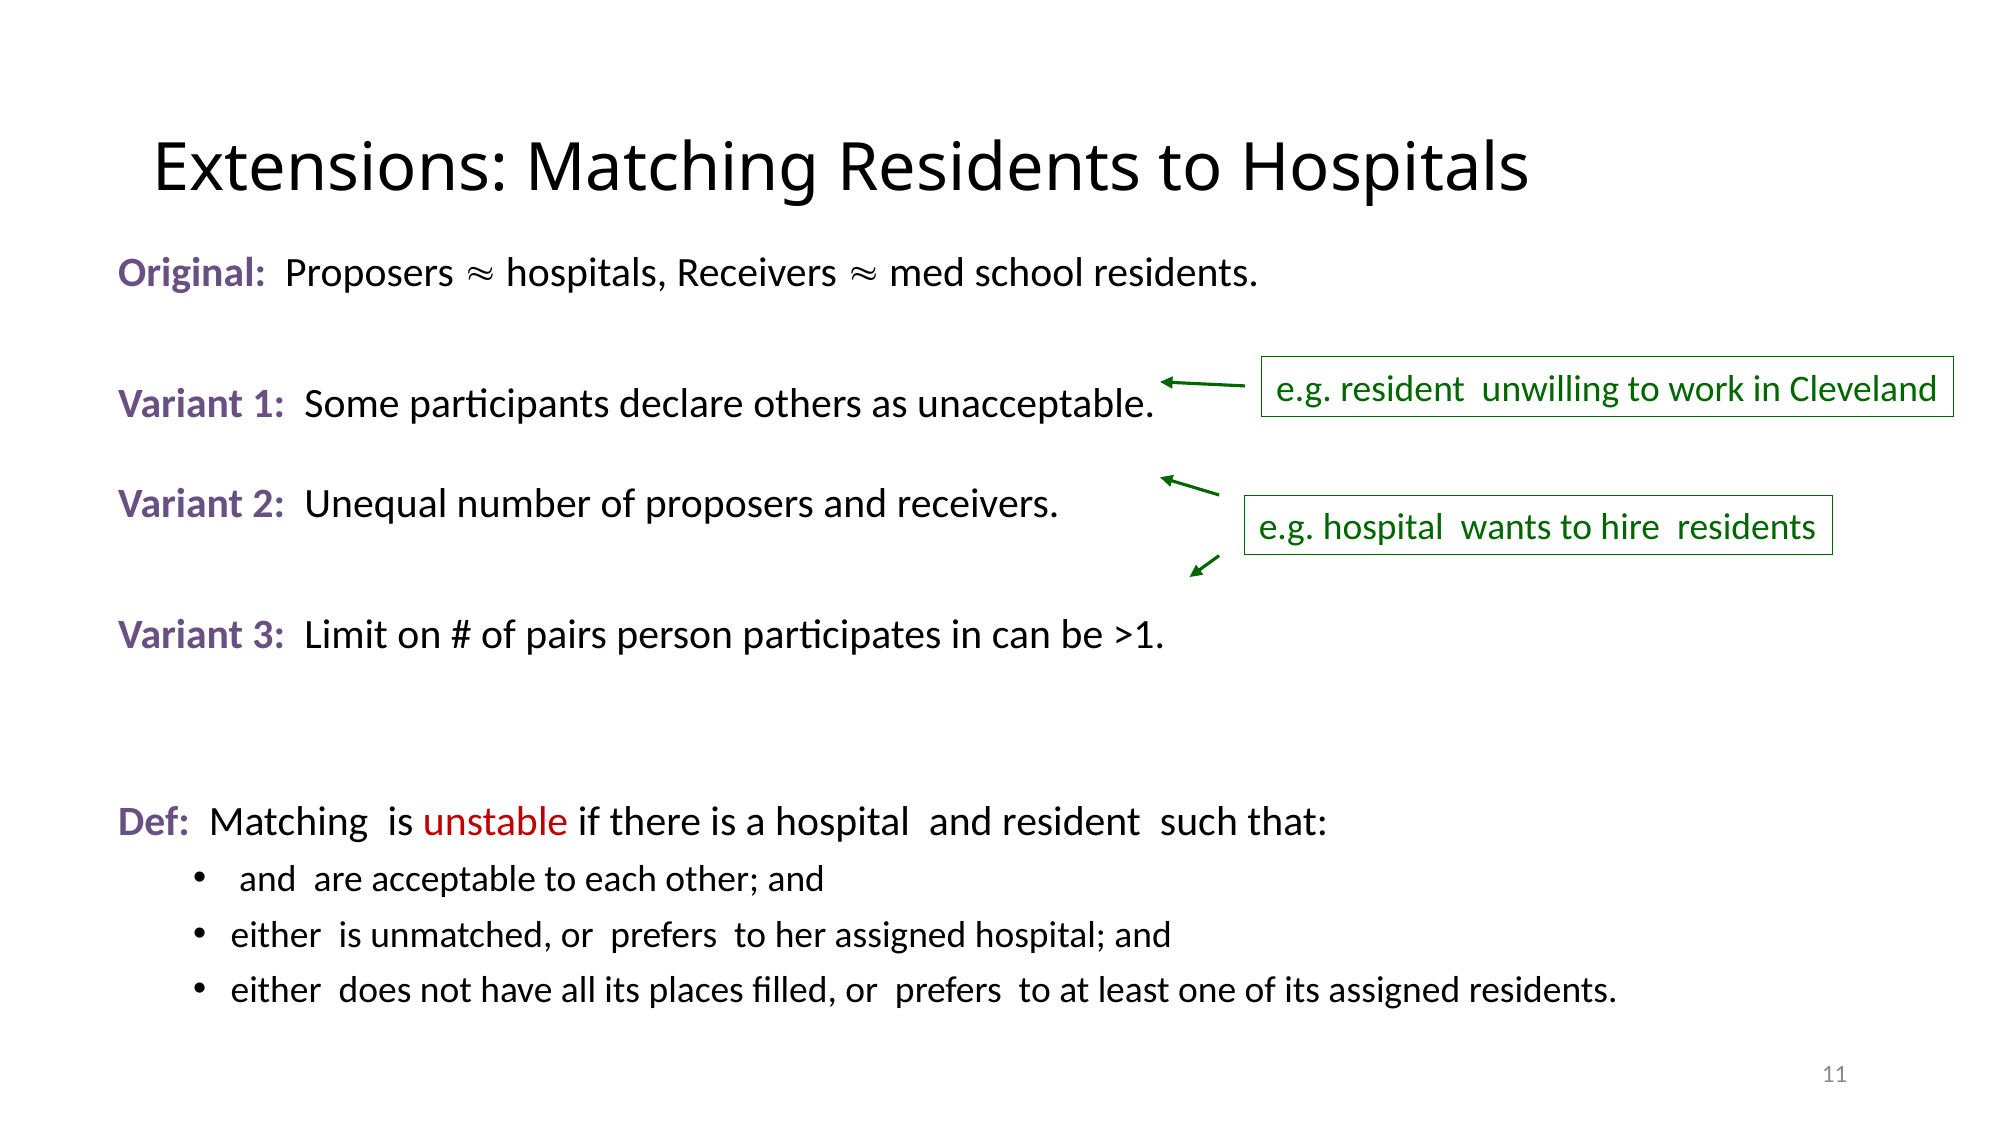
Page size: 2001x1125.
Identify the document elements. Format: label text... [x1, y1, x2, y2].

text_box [1160, 477, 1857, 577]
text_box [1160, 381, 1246, 386]
slide_number 11 [1412, 1042, 1863, 1103]
title Extensions: Matching Residents to Hospitals [137, 59, 1863, 278]
